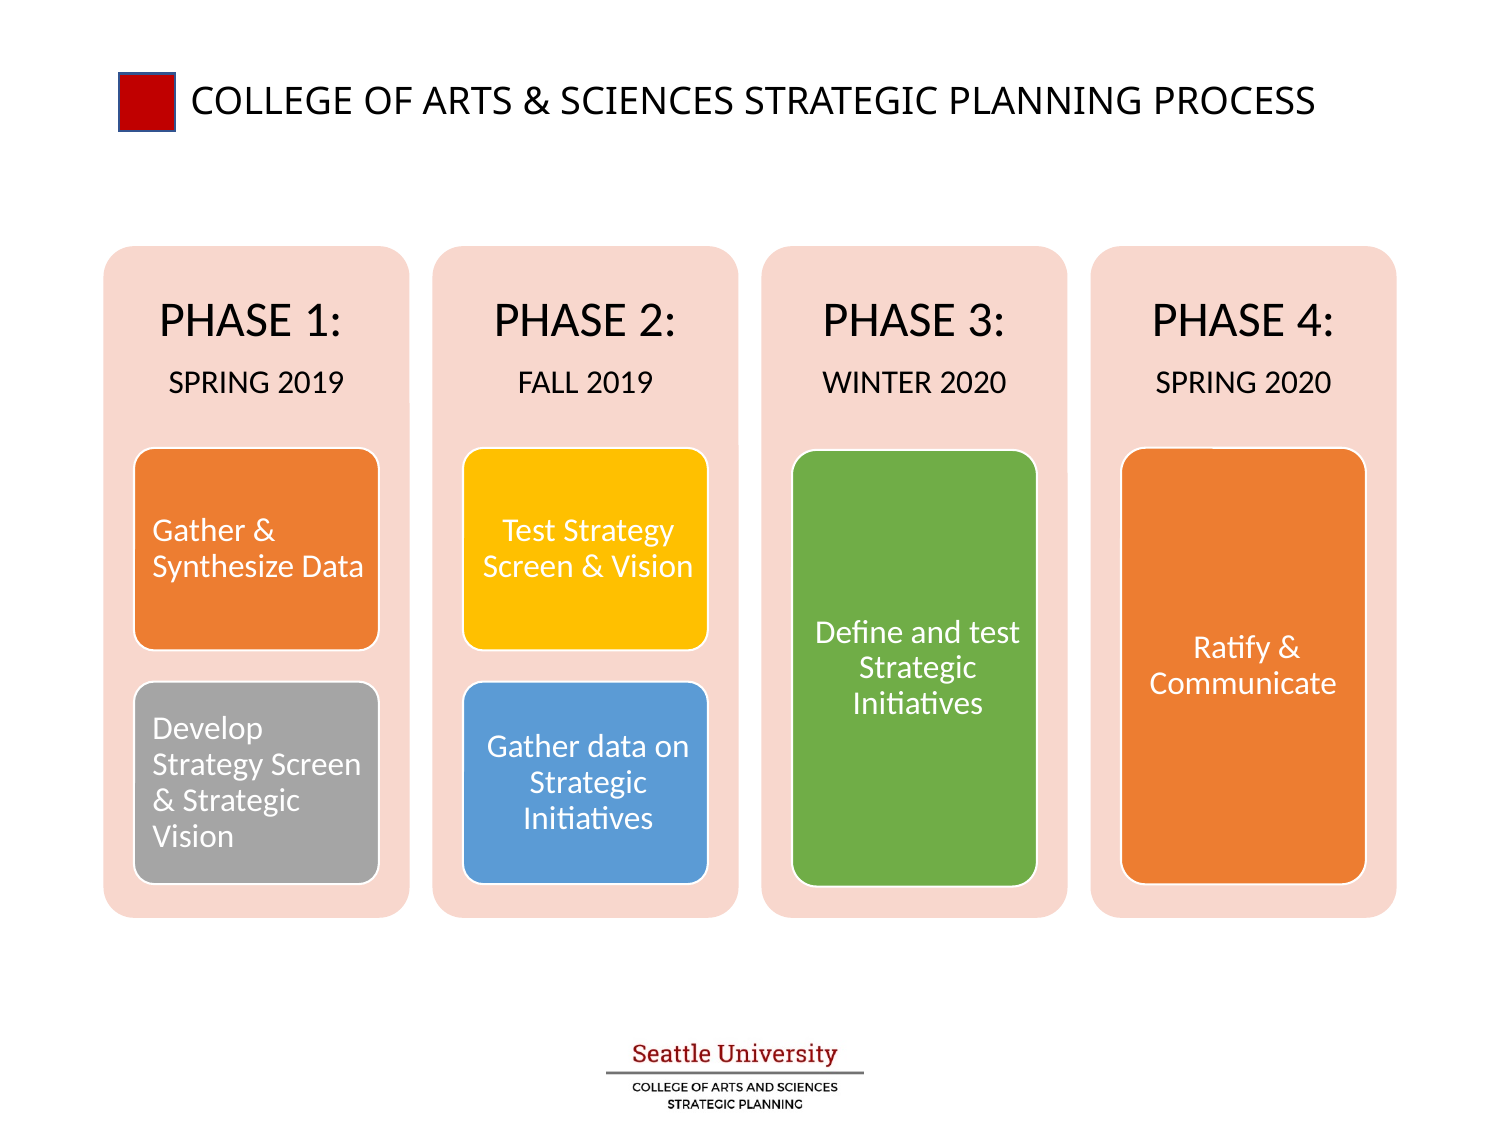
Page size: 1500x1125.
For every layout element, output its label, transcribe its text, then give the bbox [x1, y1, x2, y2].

title COLLEGE OF ARTS & SCIENCES STRATEGIC PLANNING PROCESS [175, 63, 1397, 142]
text_box [118, 72, 176, 132]
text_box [103, 246, 1397, 918]
picture [606, 1029, 864, 1116]
